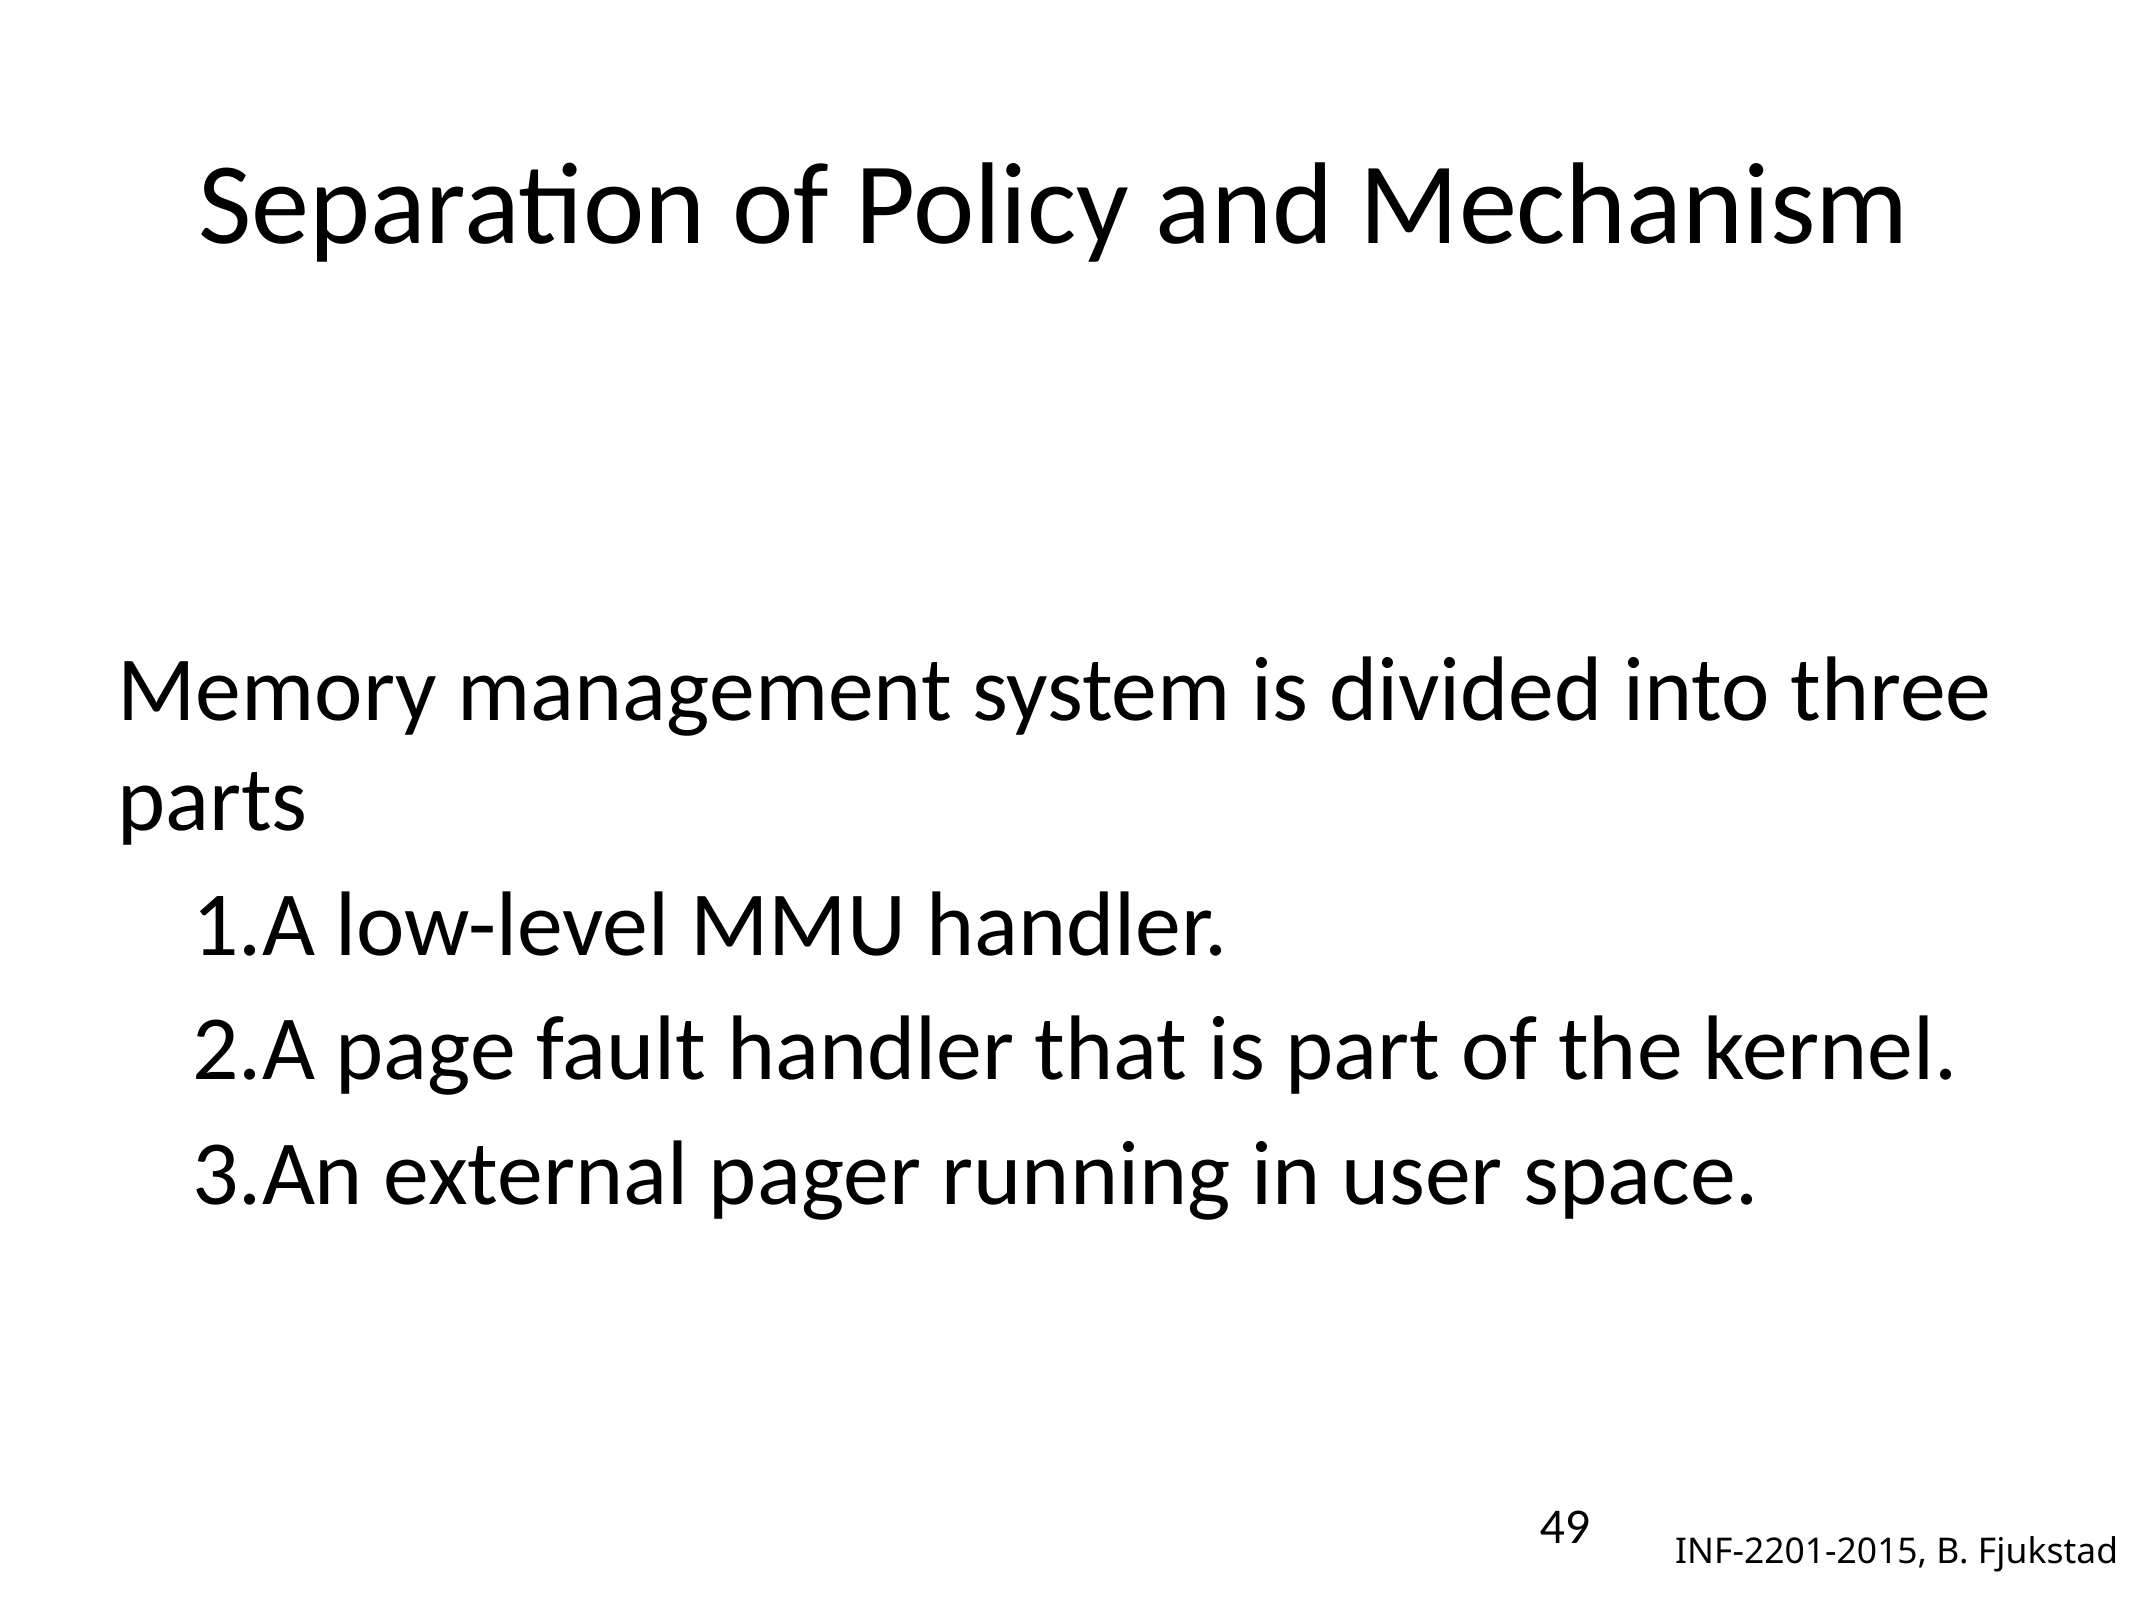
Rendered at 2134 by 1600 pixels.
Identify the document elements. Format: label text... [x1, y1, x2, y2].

text_box INF-2201-2015, B. Fjukstad [1666, 1519, 2127, 1579]
list Memory management system is divided into three parts A low-level MMU handler. A page fault handler that is part of the kernel. An external pager running in user space. [106, 617, 2028, 1430]
slide_number 49 [1528, 1482, 2028, 1566]
title Separation of Policy and Mechanism [106, 63, 2028, 332]
